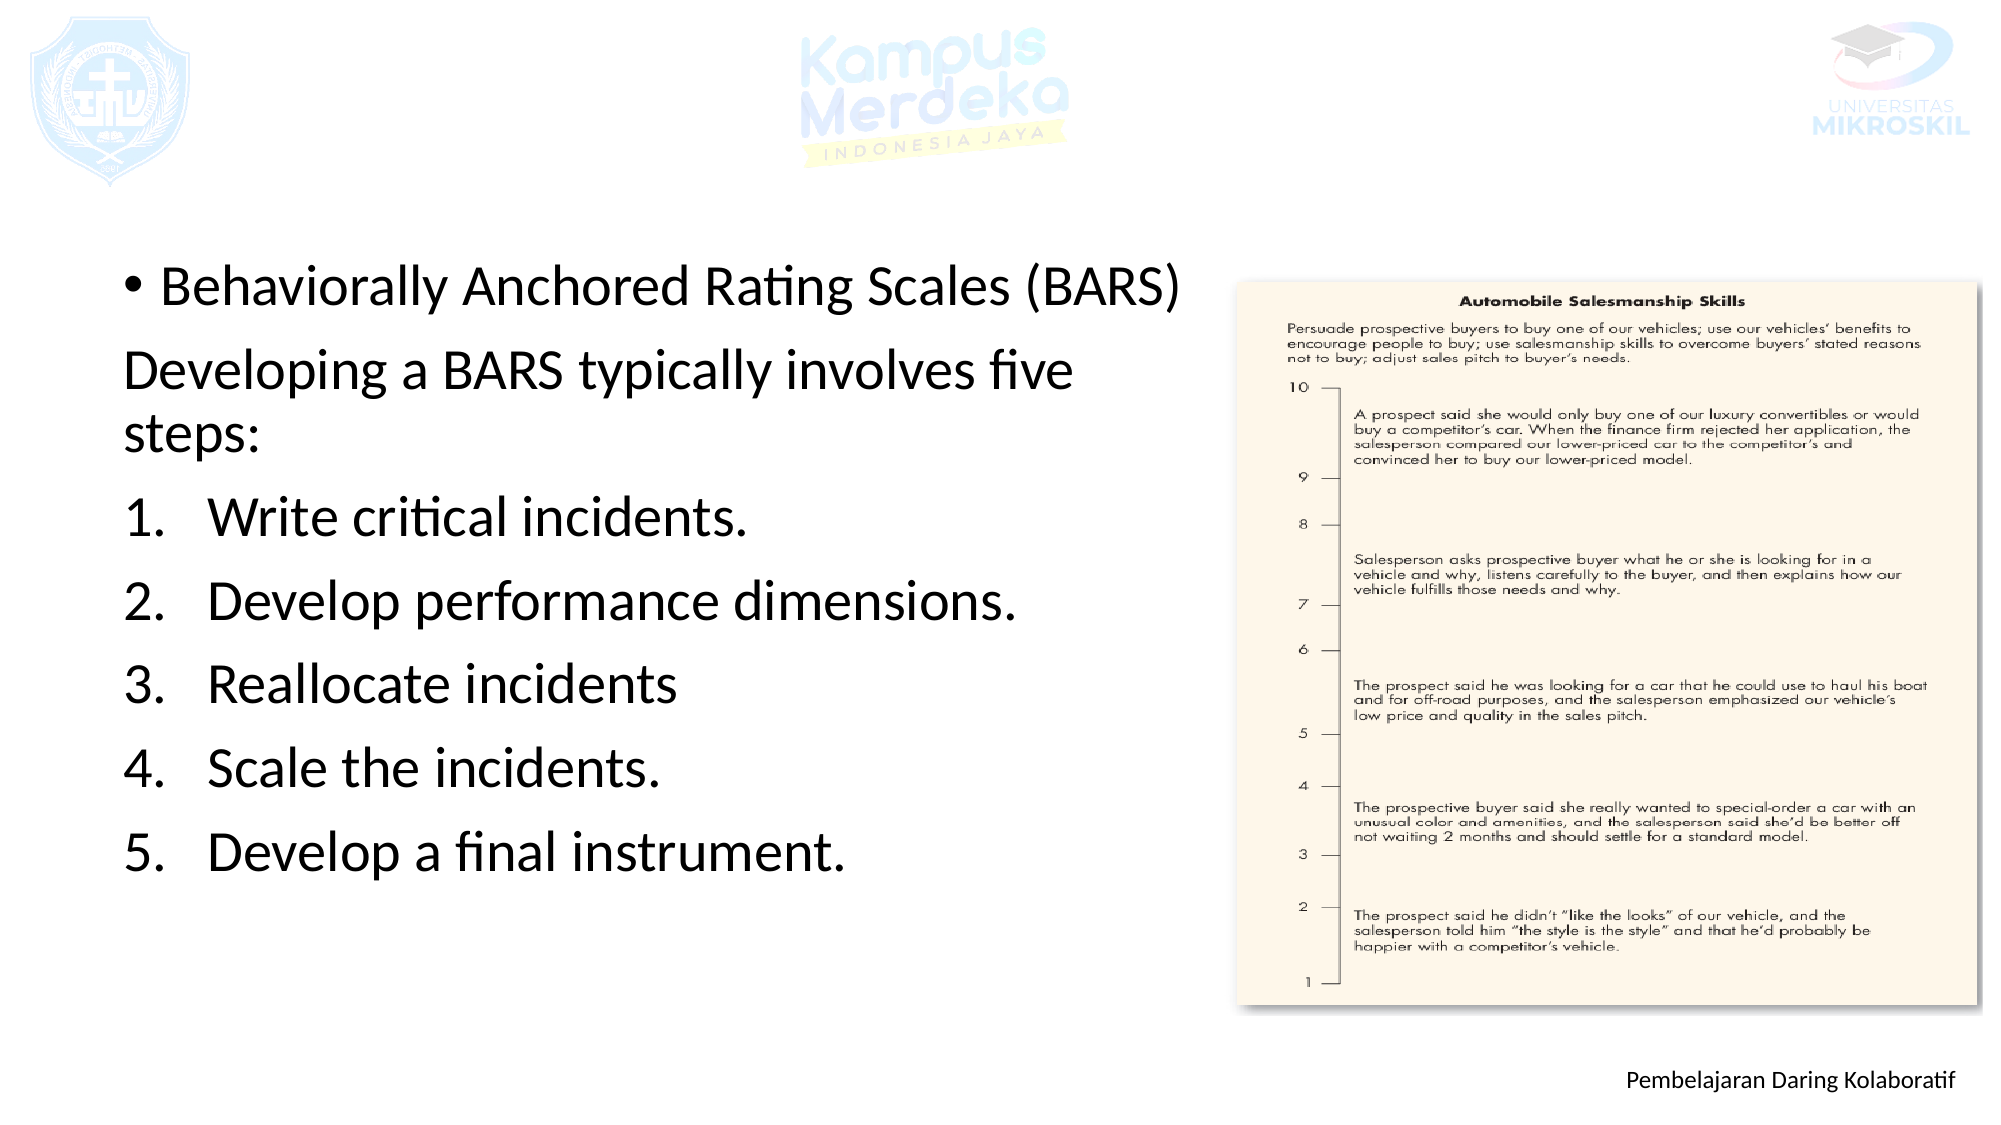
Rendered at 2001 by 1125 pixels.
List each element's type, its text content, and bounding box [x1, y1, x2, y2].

picture [1208, 262, 1983, 1016]
list Behaviorally Anchored Rating Scales (BARS) Developing a BARS typically involves five steps: Write critical incidents. Develop performance dimensions. Reallocate incidents Scale the incidents. Develop a final instrument. [108, 247, 1209, 962]
